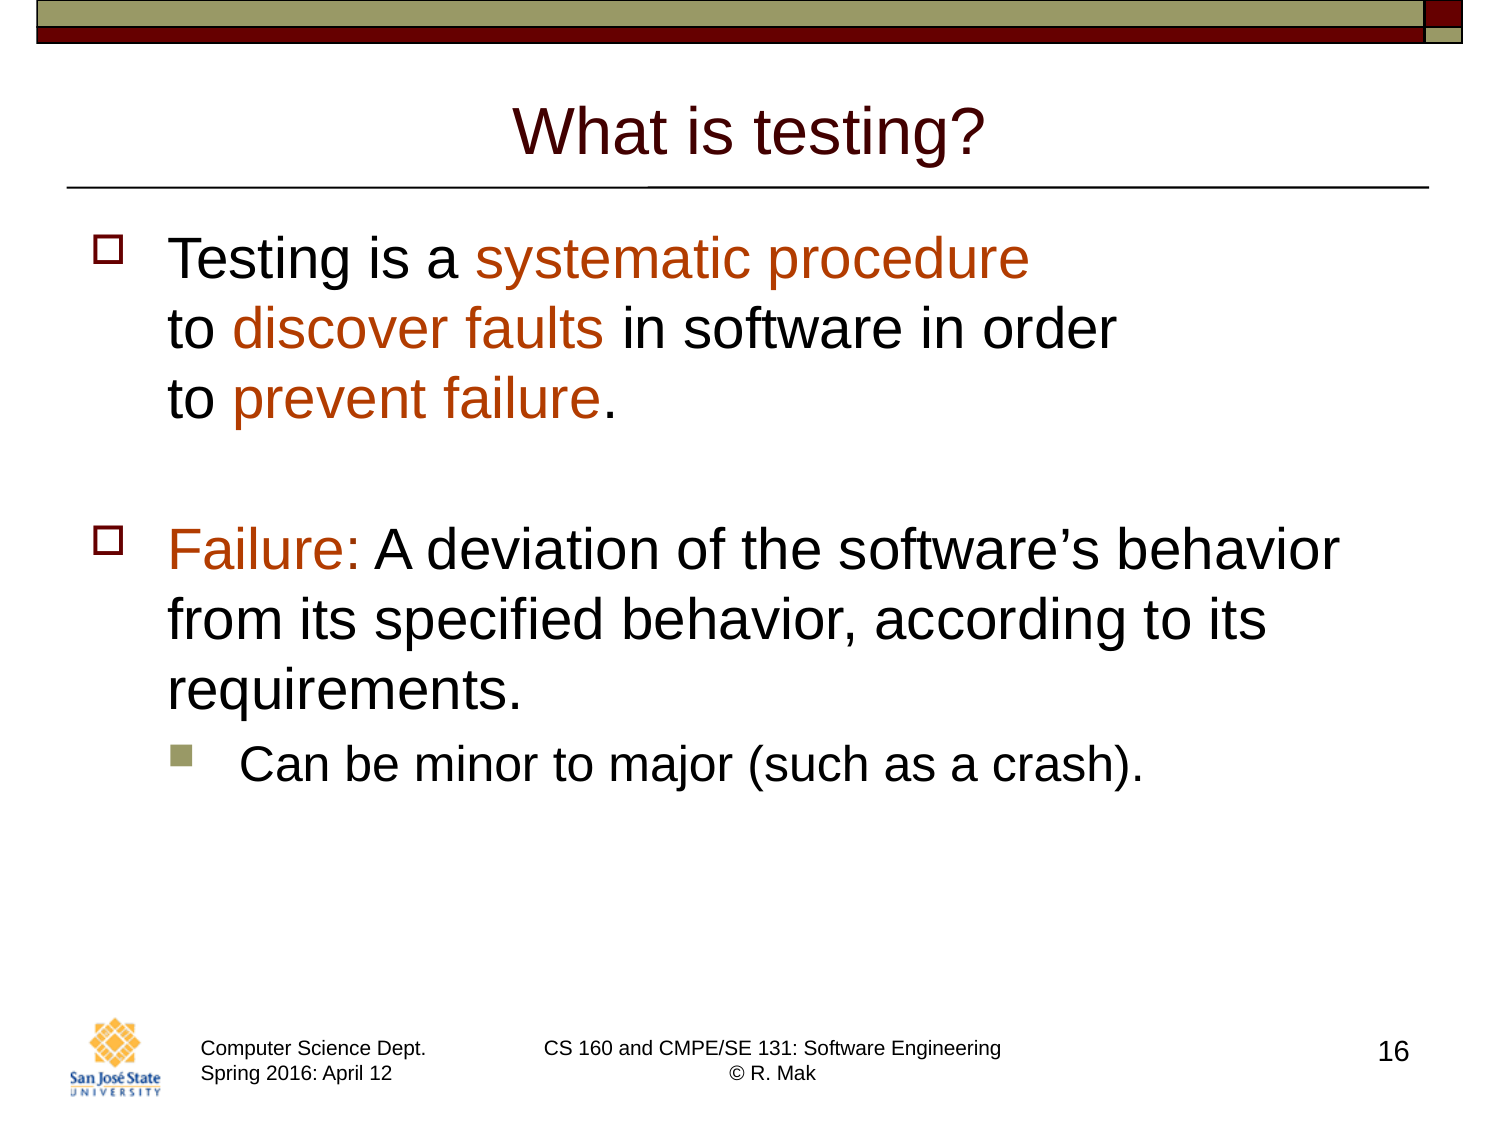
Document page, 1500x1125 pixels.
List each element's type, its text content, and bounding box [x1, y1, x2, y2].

slide_number 16 [1112, 1025, 1425, 1100]
picture [60, 1012, 166, 1112]
list Testing is a systematic procedure to discover faults in software in order to prevent failure. Failure: A deviation of the software’s behavior from its specified behavior, according to its requirements. Can be minor to major (such as a crash). [75, 212, 1425, 1006]
title What is testing? [75, 67, 1425, 175]
